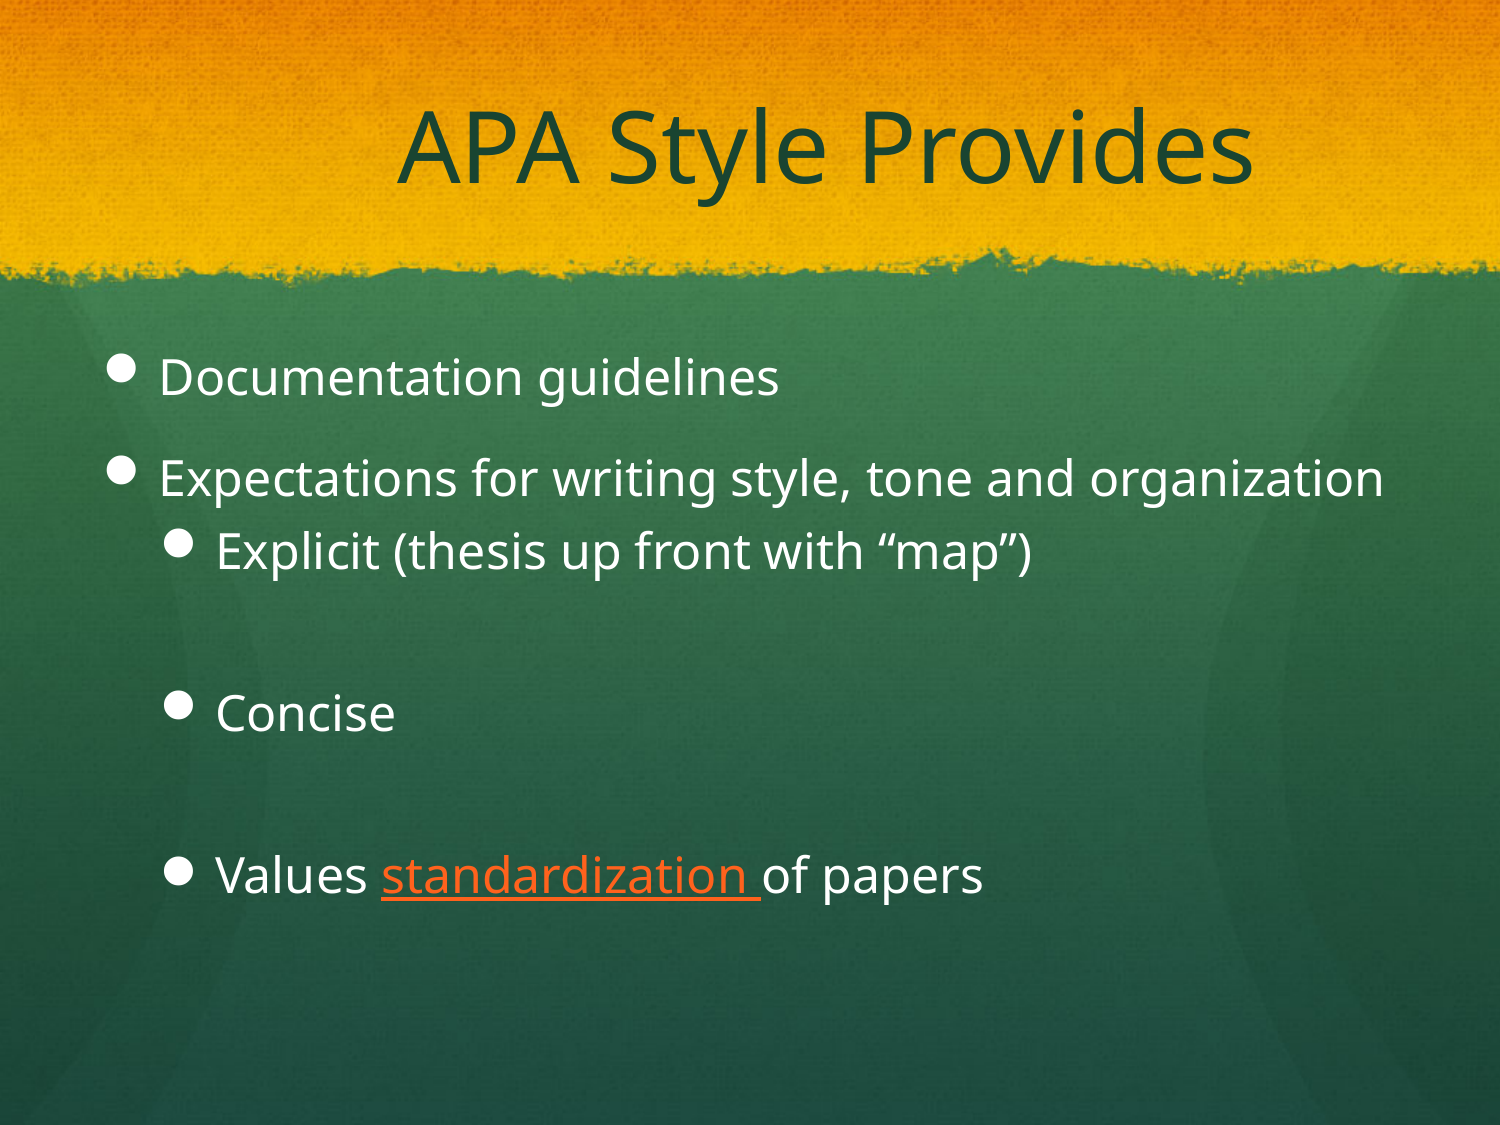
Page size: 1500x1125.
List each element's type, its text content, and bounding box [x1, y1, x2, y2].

picture [0, 0, 1500, 1125]
list Documentation guidelines Expectations for writing style, tone and organization Explicit (thesis up front with “map”) Concise Values standardization of papers [87, 337, 1413, 1000]
title APA Style Provides [212, 87, 1443, 200]
